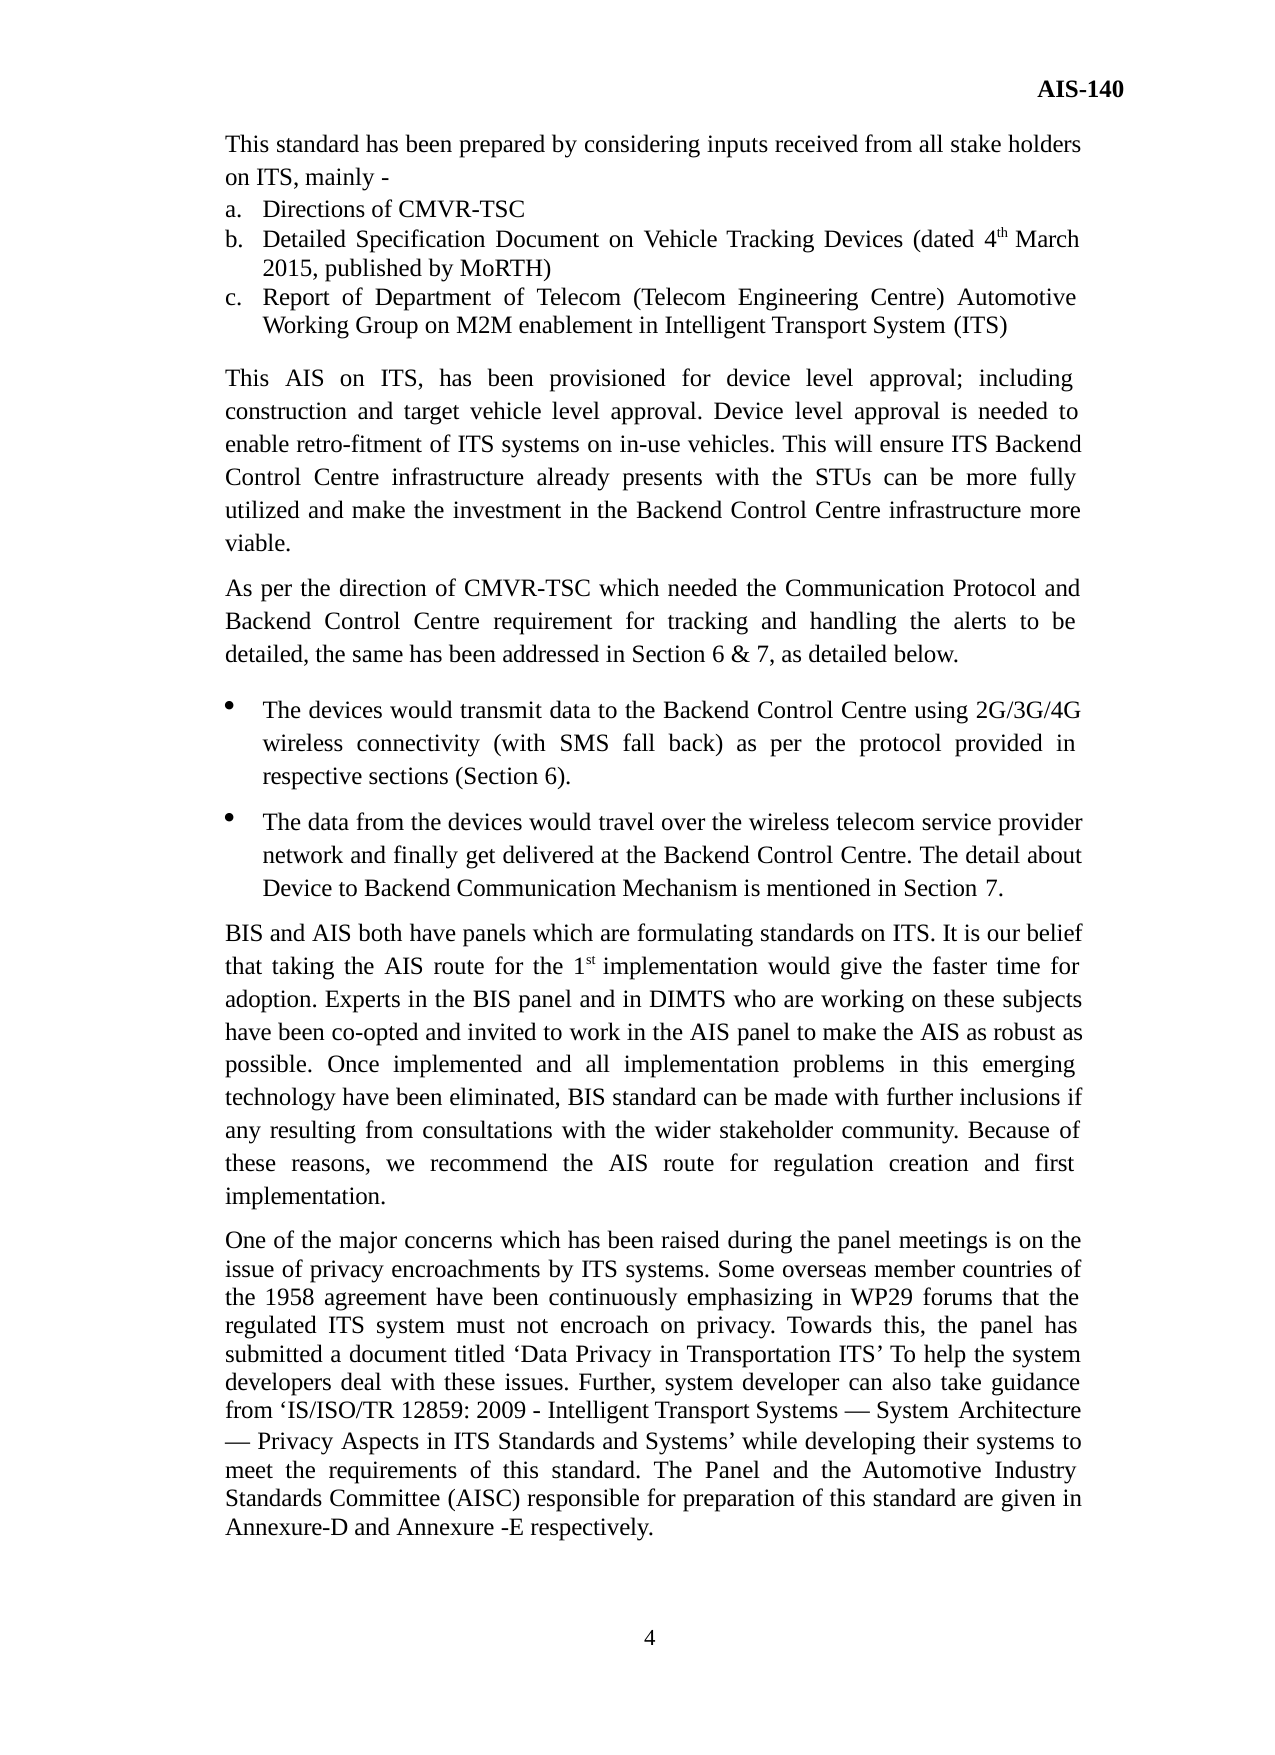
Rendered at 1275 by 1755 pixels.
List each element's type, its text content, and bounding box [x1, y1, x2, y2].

text_box 4 [639, 1622, 672, 1650]
text_box AIS-140 This standard has been prepared by considering inputs received from all stake holders on ITS, mainly - Directions of CMVR-TSC Detailed Specification Document on Vehicle Tracking Devices (dated 4th March 2015, published by MoRTH) Report of Department of Telecom (Telecom Engineering Centre) Automotive Working Group on M2M enablement in Intelligent Transport System (ITS) This AIS on ITS, has been provisioned for device level approval; including construction and target vehicle level approval. Device level approval is needed to enable retro-fitment of ITS systems on in-use vehicles. This will ensure ITS Backend Control Centre infrastructure already presents with the STUs can be more fully utilized and make the investment in the Backend Control Centre infrastructure more viable. As per the direction of CMVR-TSC which needed the Communication Protocol and Backend Control Centre requirement for tracking and handling the alerts to be detailed, the same has been addressed in Section 6 & 7, as detailed below. The devices would transmit data to the Backend Control Centre using 2G/3G/4G wireless connectivity (with SMS fall back) as per the protocol provided in respective sections (Section 6). The data from the devices would travel over the wireless telecom service provider network and finally get delivered at the Backend Control Centre. The detail about Device to Backend Communication Mechanism is mentioned in Section 7. BIS and AIS both have panels which are formulating standards on ITS. It is our belief that taking the AIS route for the 1st implementation would give the faster time for adoption. Experts in the BIS panel and in DIMTS who are working on these subjects have been co-opted and invited to work in the AIS panel to make the AIS as robust as possible. Once implemented and all implementation problems in this emerging technology have been eliminated, BIS standard can be made with further inclusions if any resulting from consultations with the wider stakeholder community. Because of these reasons, we recommend the AIS route for regulation creation and first implementation. One of the major concerns which has been raised during the panel meetings is on the issue of privacy encroachments by ITS systems. Some overseas member countries of the 1958 agreement have been continuously emphasizing in WP29 forums that the regulated ITS system must not encroach on privacy. Towards this, the panel has submitted a document titled ‘Data Privacy in Transportation ITS’ To help the system developers deal with these issues. Further, system developer can also take guidance from ‘IS/ISO/TR 12859: 2009 - Intelligent Transport Systems — System Architecture — Privacy Aspects in ITS Standards and Systems’ while developing their systems to meet the requirements of this standard. The Panel and the Automotive Industry Standards Committee (AISC) responsible for preparation of this standard are given in Annexure-D and Annexure -E respectively. [222, 70, 1128, 1541]
